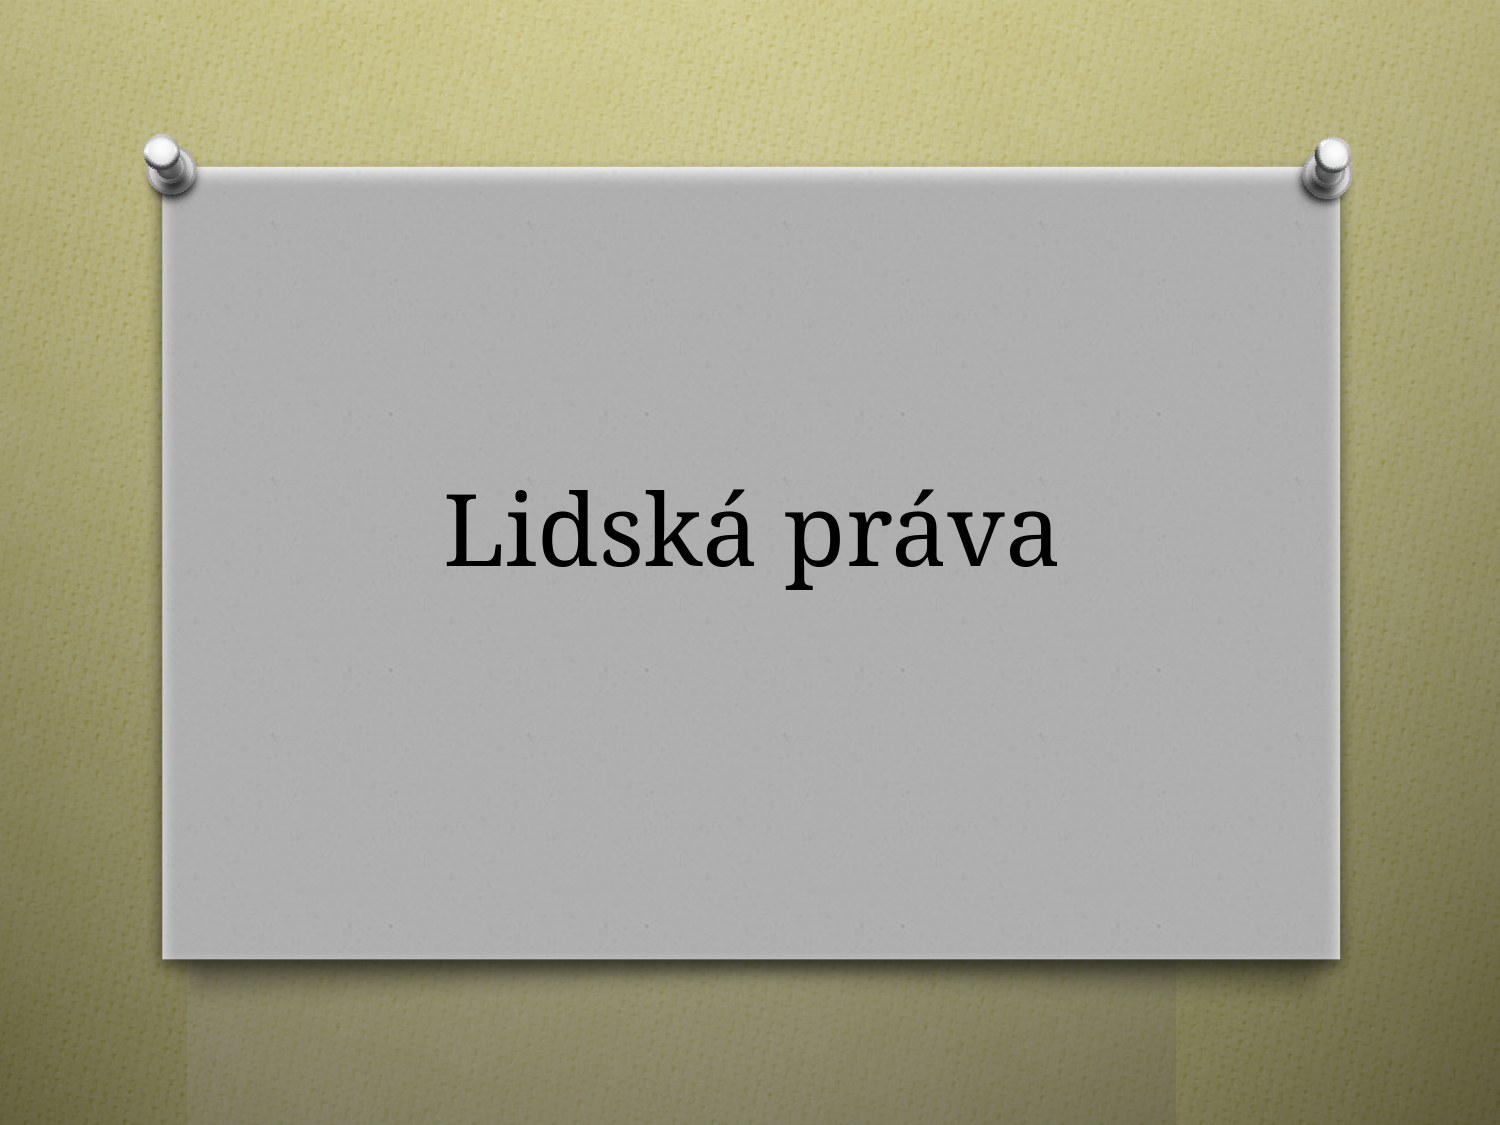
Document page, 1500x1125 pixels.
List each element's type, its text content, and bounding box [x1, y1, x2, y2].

picture [1274, 109, 1396, 230]
title Lidská práva [283, 294, 1223, 595]
picture [112, 100, 235, 224]
